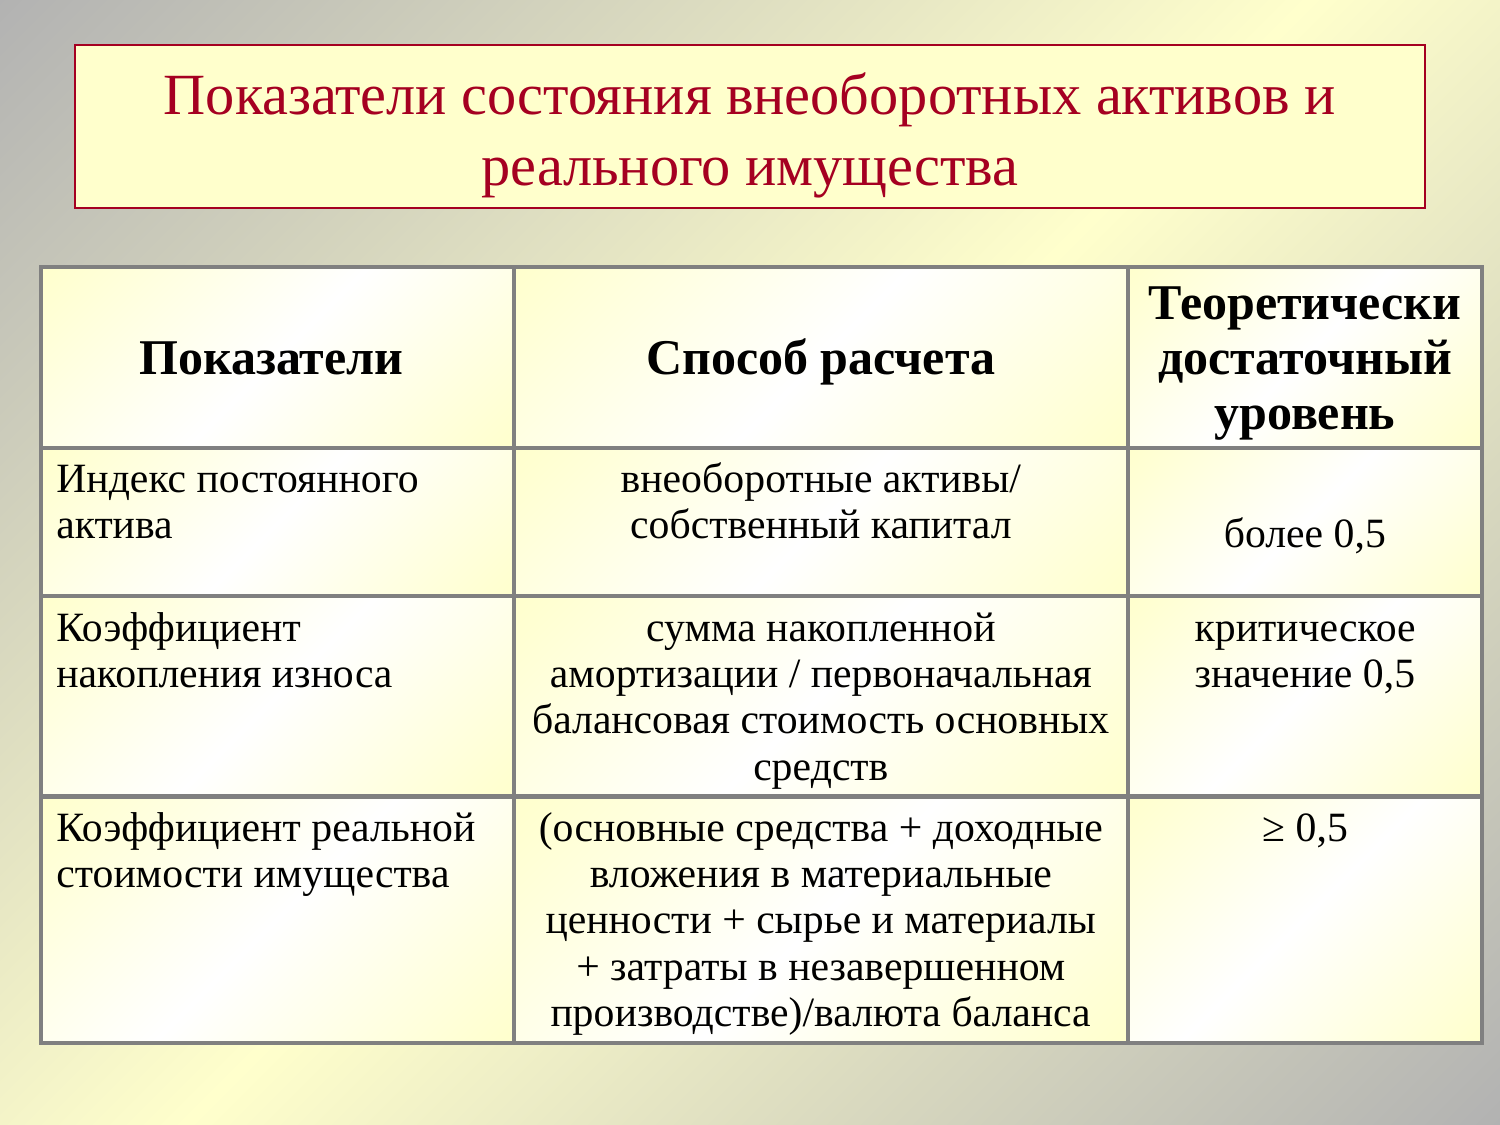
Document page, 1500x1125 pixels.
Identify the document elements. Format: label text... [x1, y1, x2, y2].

table_cell критическое значение 0,5 [1130, 598, 1480, 794]
table_cell Коэффициент накопления износа [43, 598, 512, 794]
table_header Теоретически достаточный уровень [1130, 269, 1480, 446]
table_header Способ расчета [516, 269, 1126, 446]
table_cell внеоборотные активы/ собственный капитал [516, 450, 1126, 594]
table_cell Коэффициент реальной стоимости имущества [43, 799, 512, 1041]
table_cell более 0,5 [1130, 450, 1480, 594]
table_cell сумма накопленной амортизации / первоначальная балансовая стоимость основных средств [516, 598, 1126, 794]
table_cell Индекс постоянного актива [43, 450, 512, 594]
title Показатели состояния внеоборотных активов и реального имущества [74, 44, 1426, 209]
table_header Показатели [43, 269, 512, 446]
table_cell (основные средства + доходные вложения в материальные ценности + сырье и материалы + затраты в незавершенном производстве)/валюта баланса [516, 799, 1126, 1041]
table_cell ≥ 0,5 [1130, 799, 1480, 1041]
